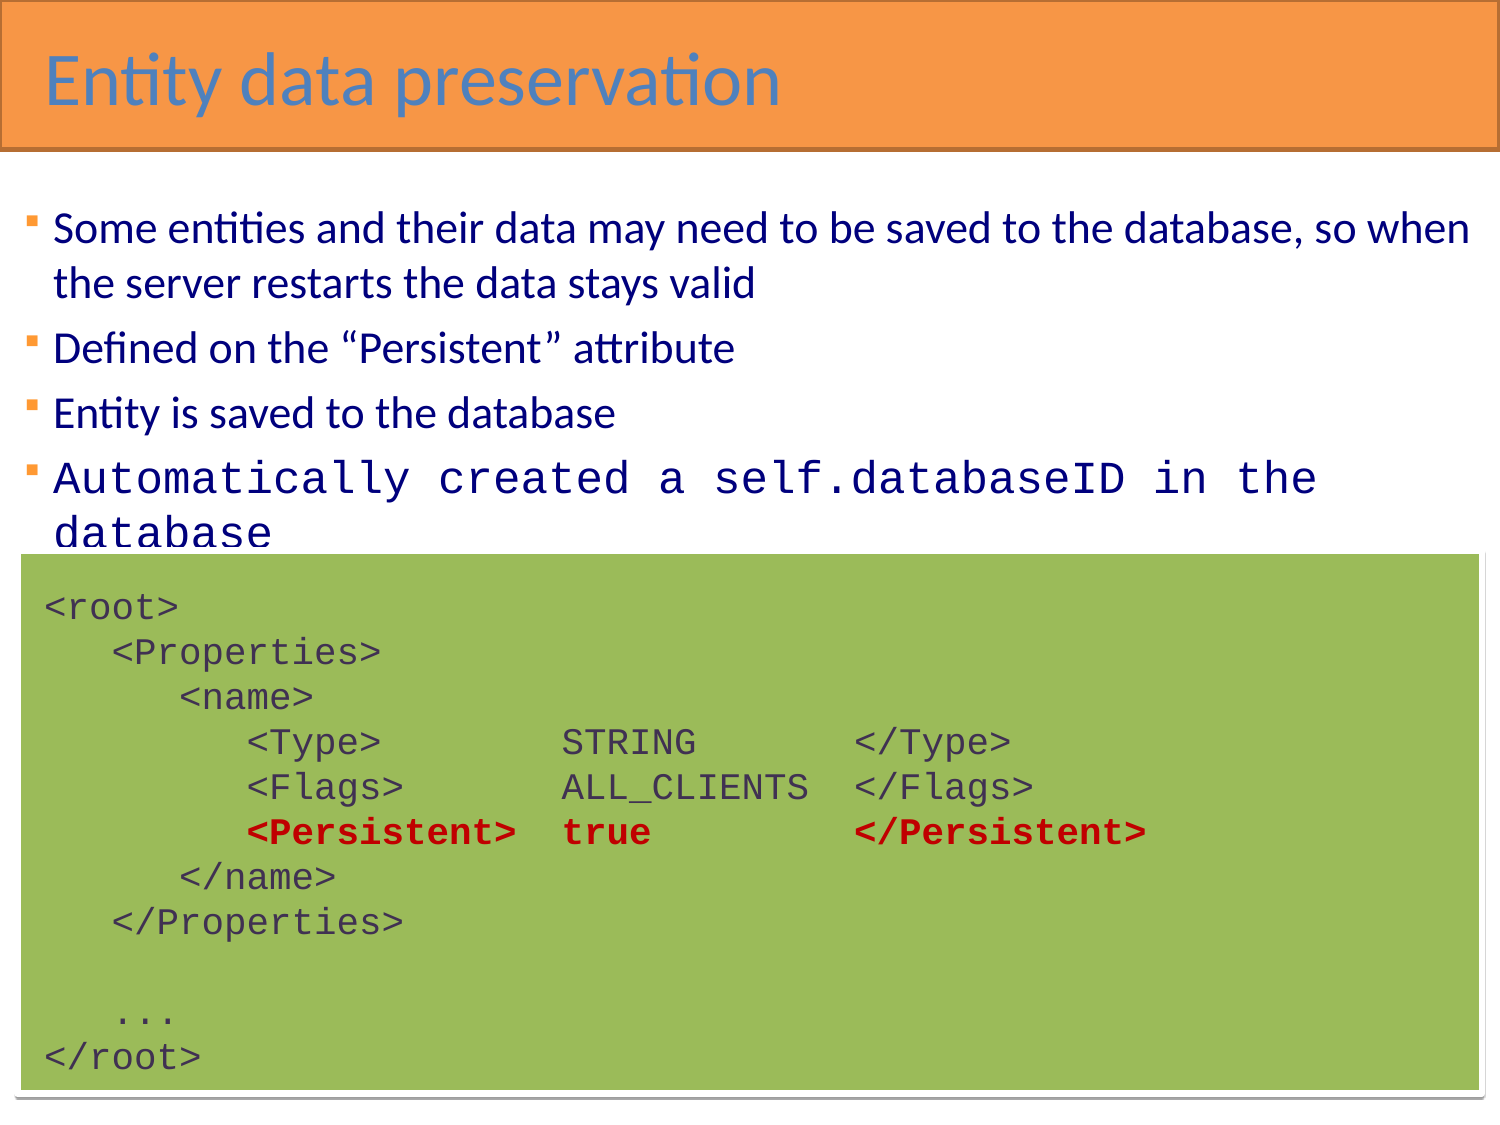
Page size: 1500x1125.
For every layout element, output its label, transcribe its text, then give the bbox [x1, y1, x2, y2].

text_box [0, 0, 1500, 150]
text_box Entity data preservation [29, 21, 1482, 128]
text_box [17, 550, 1482, 1094]
text_box <root> <Properties> <name> <Type> STRING </Type> <Flags> ALL_CLIENTS </Flags> <Persistent> true </Persistent> </name> </Properties> ... </root> [29, 574, 1482, 1125]
text_box Some entities and their data may need to be saved to the database, so when the server restarts the data stays valid Defined on the “Persistent” attribute Entity is saved to the database Automatically created a self.databaseID in the database [14, 196, 1500, 551]
